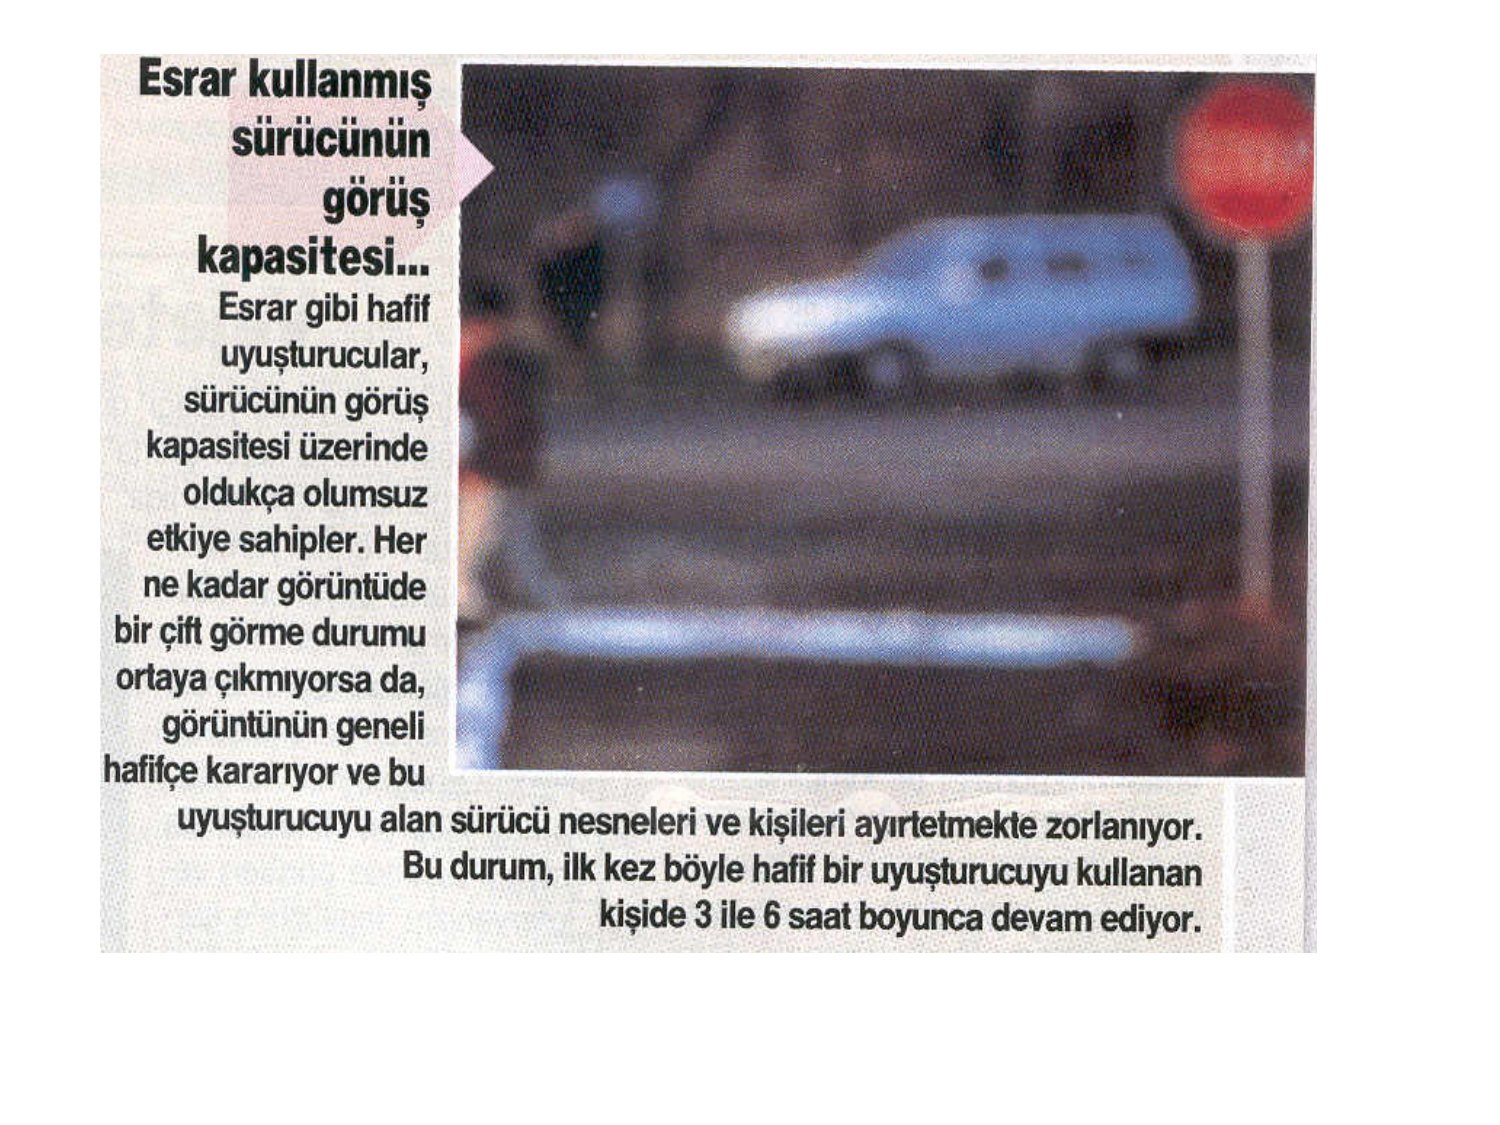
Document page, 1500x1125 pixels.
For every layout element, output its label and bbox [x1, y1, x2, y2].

list [99, 54, 1318, 953]
